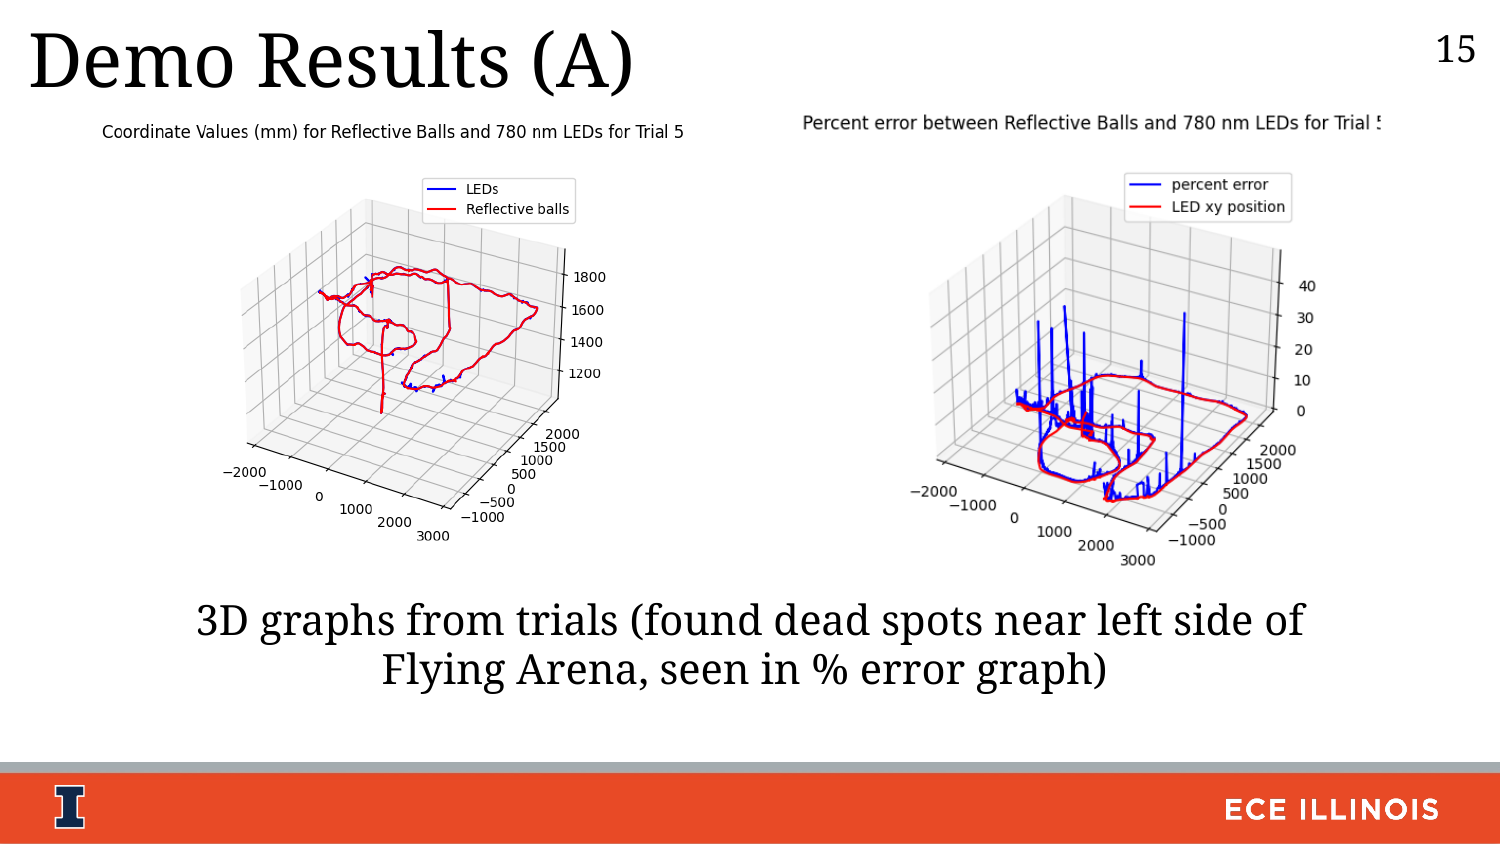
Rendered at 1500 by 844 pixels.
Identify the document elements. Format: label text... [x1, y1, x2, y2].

picture [756, 104, 1381, 573]
text_box 15 [1420, 10, 1495, 86]
picture [0, 762, 119, 832]
picture [80, 114, 705, 583]
picture [1381, 798, 1438, 820]
picture [1381, 762, 1500, 790]
title Demo Results (A) [13, 10, 1412, 105]
list 3D graphs from trials (found dead spots near left side of Flying Arena, seen in % error graph) [119, 477, 1381, 844]
